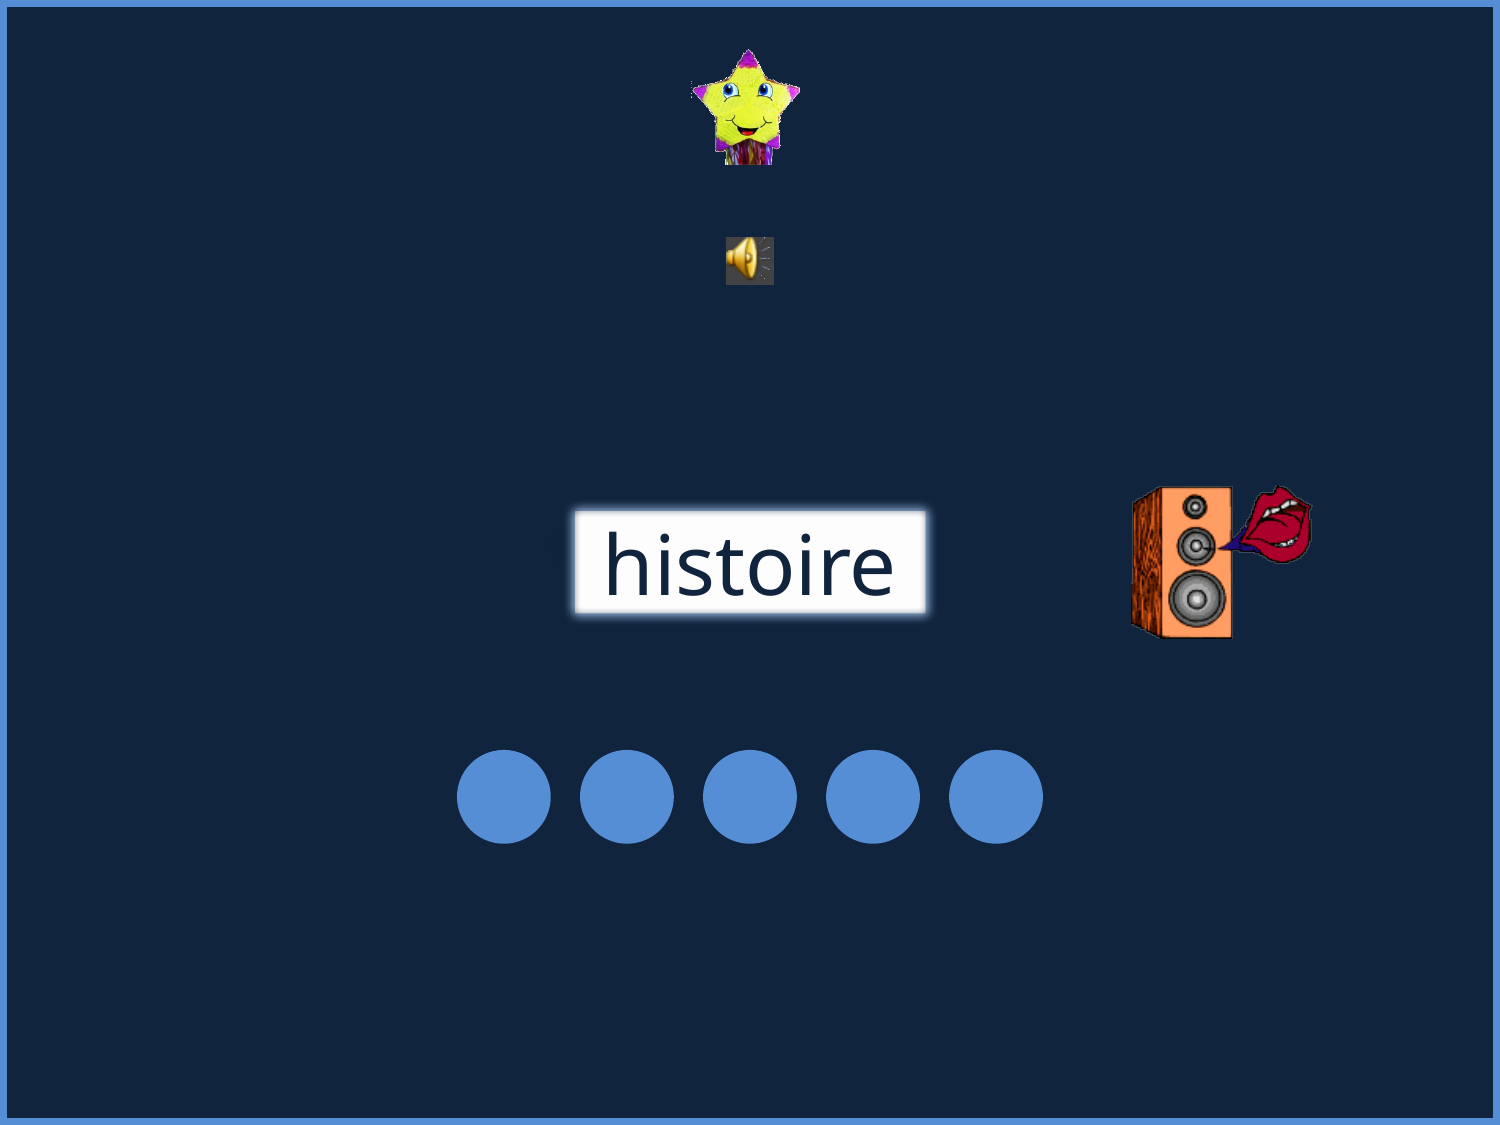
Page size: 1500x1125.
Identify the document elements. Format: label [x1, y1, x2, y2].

picture [724, 235, 776, 287]
text_box [824, 747, 922, 846]
picture [1131, 485, 1313, 640]
text_box [454, 747, 553, 846]
text_box [577, 747, 676, 846]
text_box [0, 0, 1500, 1125]
picture [691, 46, 802, 165]
text_box [700, 747, 799, 846]
text_box [947, 747, 1046, 846]
